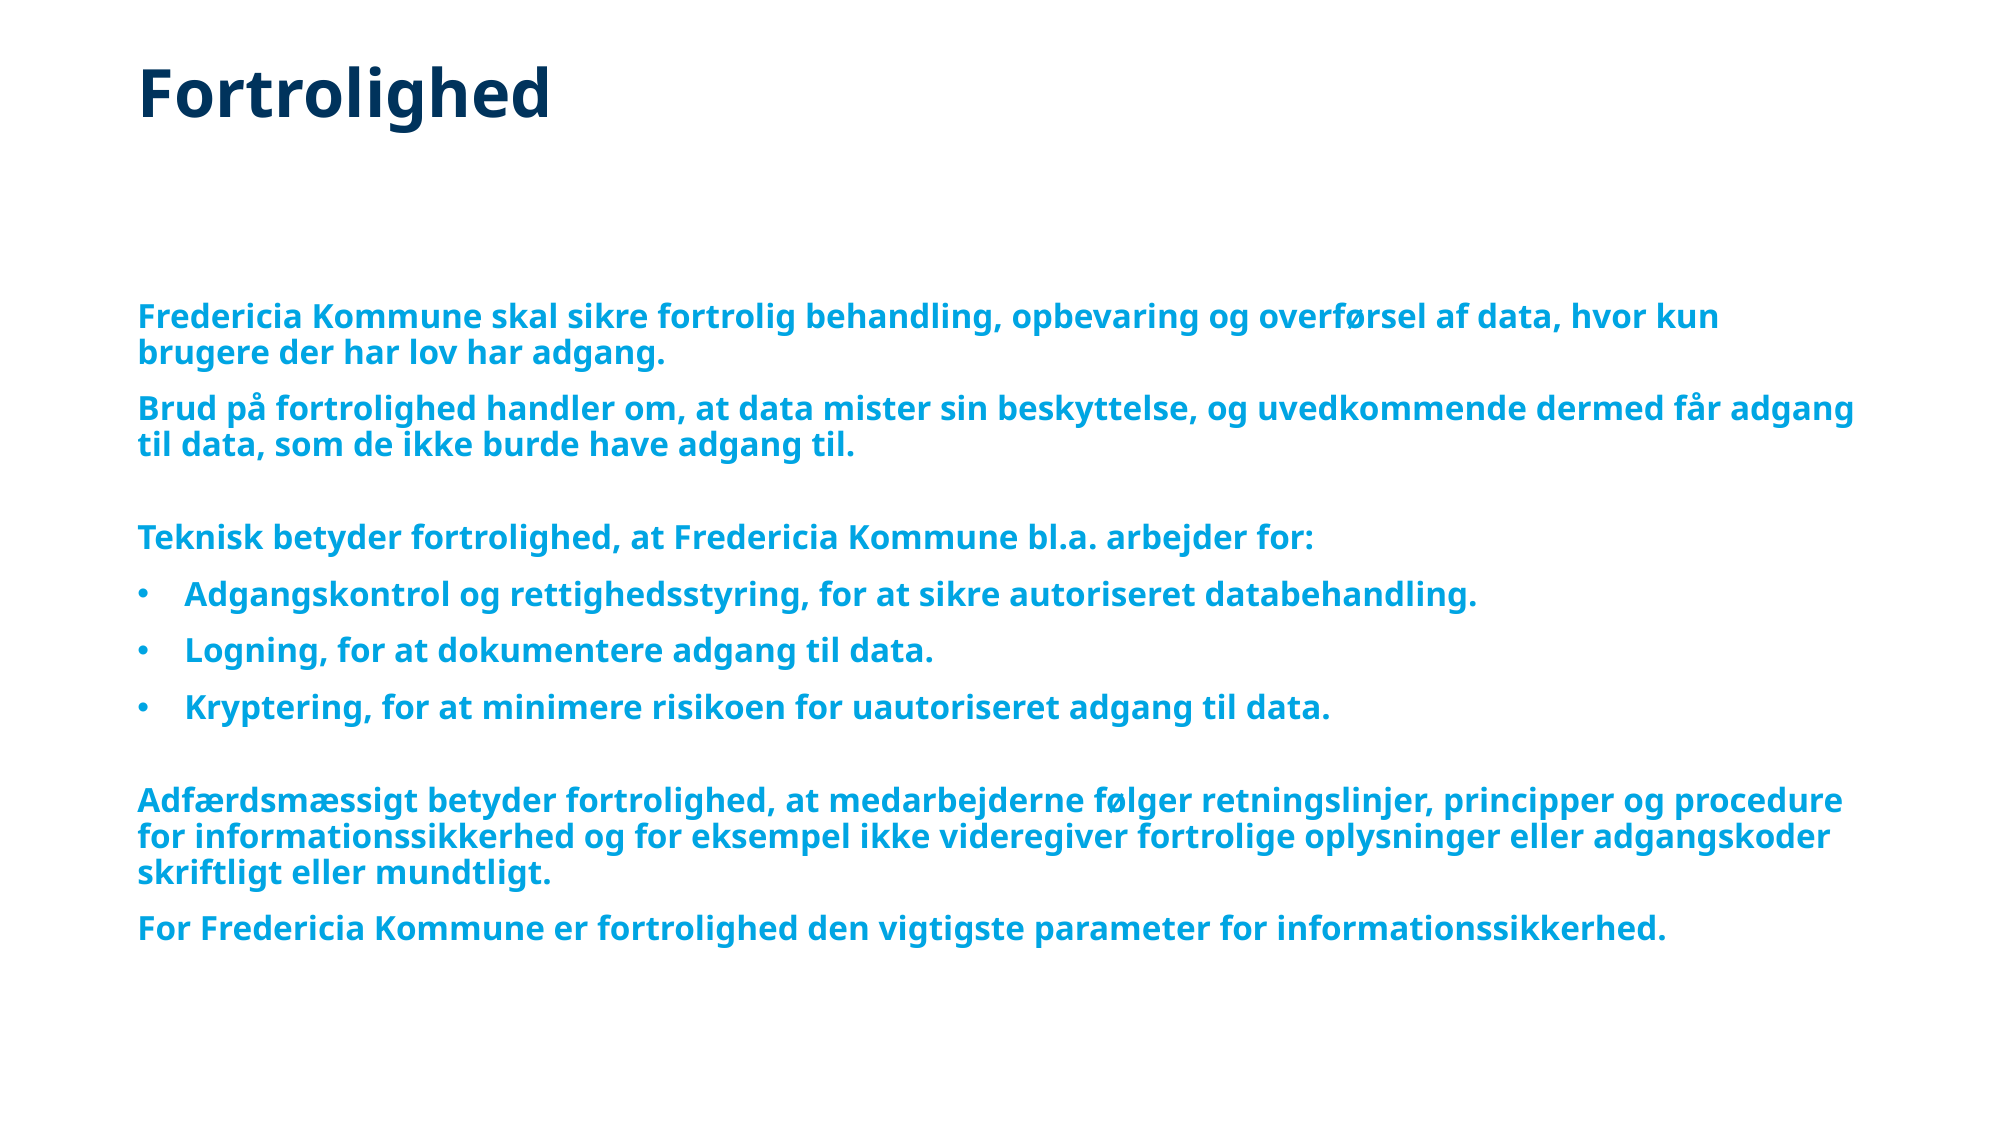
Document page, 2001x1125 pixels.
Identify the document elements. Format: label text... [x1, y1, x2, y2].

title Fortrolighed [137, 59, 1863, 278]
list Fredericia Kommune skal sikre fortrolig behandling, opbevaring og overførsel af data, hvor kun brugere der har lov har adgang. Brud på fortrolighed handler om, at data mister sin beskyttelse, og uvedkommende dermed får adgang til data, som de ikke burde have adgang til. Teknisk betyder fortrolighed, at Fredericia Kommune bl.a. arbejder for: Adgangskontrol og rettighedsstyring, for at sikre autoriseret databehandling. Logning, for at dokumentere adgang til data. Kryptering, for at minimere risikoen for uautoriseret adgang til data. Adfærdsmæssigt betyder fortrolighed, at medarbejderne følger retningslinjer, principper og procedure for informationssikkerhed og for eksempel ikke videregiver fortrolige oplysninger eller adgangskoder skriftligt eller mundtligt. For Fredericia Kommune er fortrolighed den vigtigste parameter for informationssikkerhed. [137, 299, 1863, 1014]
